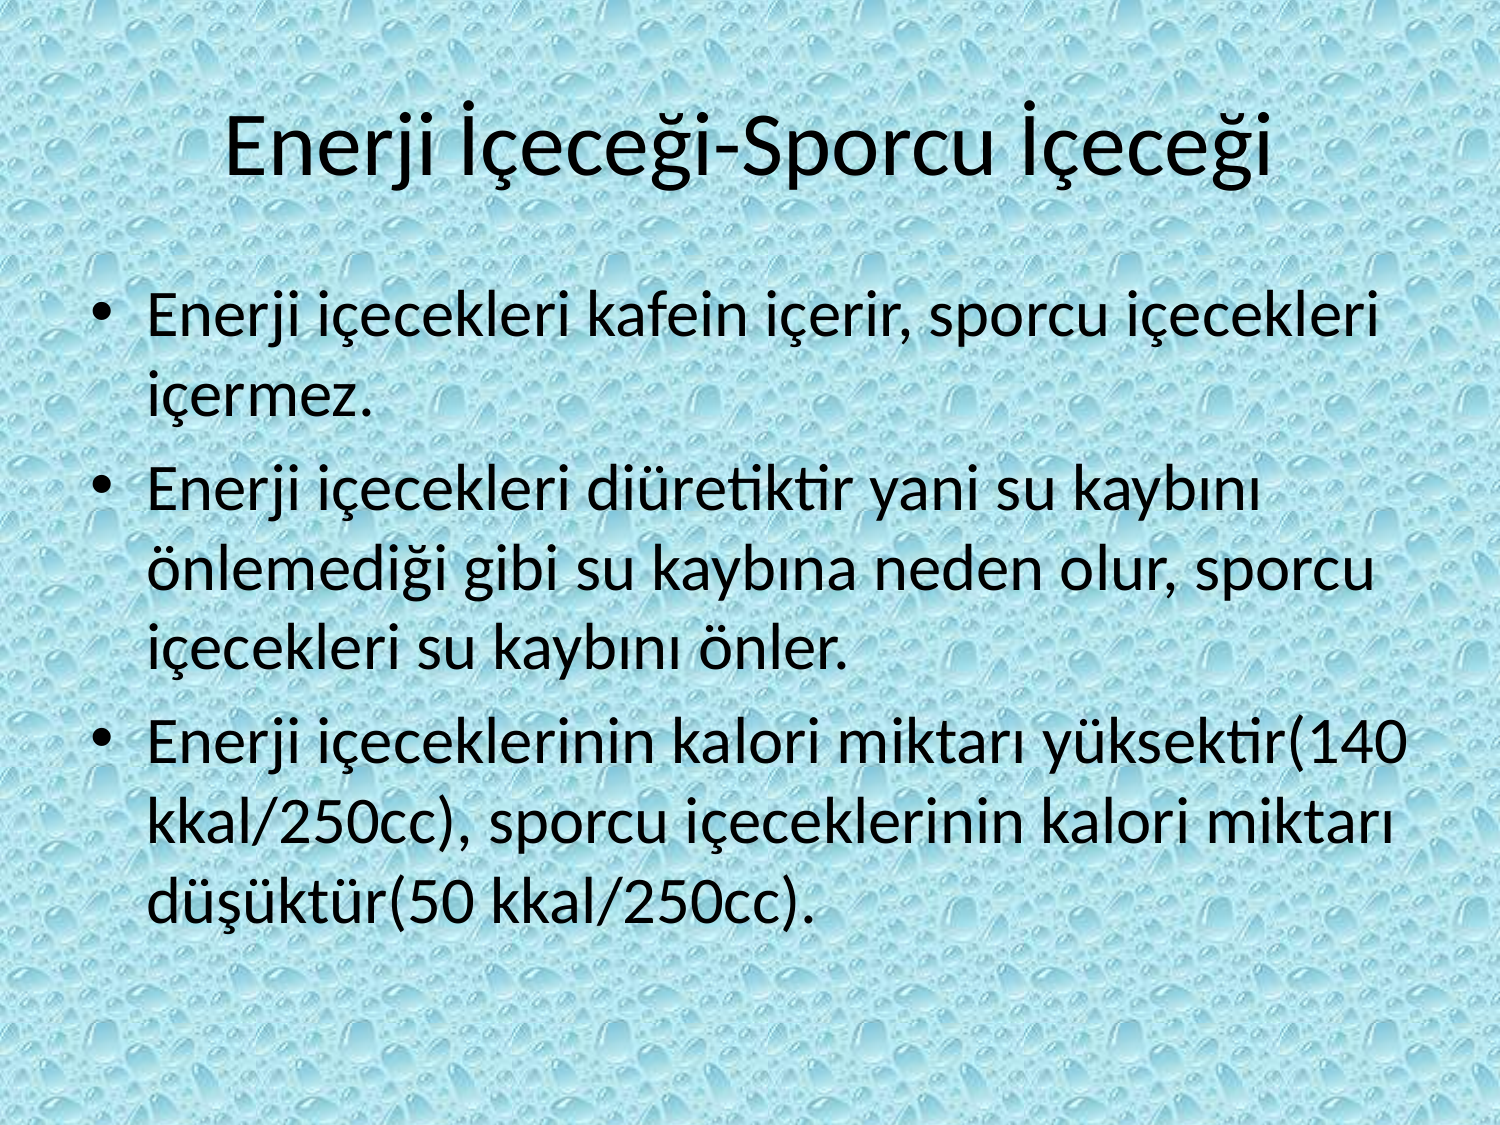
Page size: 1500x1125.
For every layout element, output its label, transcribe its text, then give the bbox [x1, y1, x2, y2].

picture [0, 0, 1500, 1125]
title Enerji İçeceği-Sporcu İçeceği [75, 45, 1425, 233]
list Enerji içecekleri kafein içerir, sporcu içecekleri içermez. Enerji içecekleri diüretiktir yani su kaybını önlemediği gibi su kaybına neden olur, sporcu içecekleri su kaybını önler. Enerji içeceklerinin kalori miktarı yüksektir(140 kkal/250cc), sporcu içeceklerinin kalori miktarı düşüktür(50 kkal/250cc). [75, 262, 1425, 1005]
